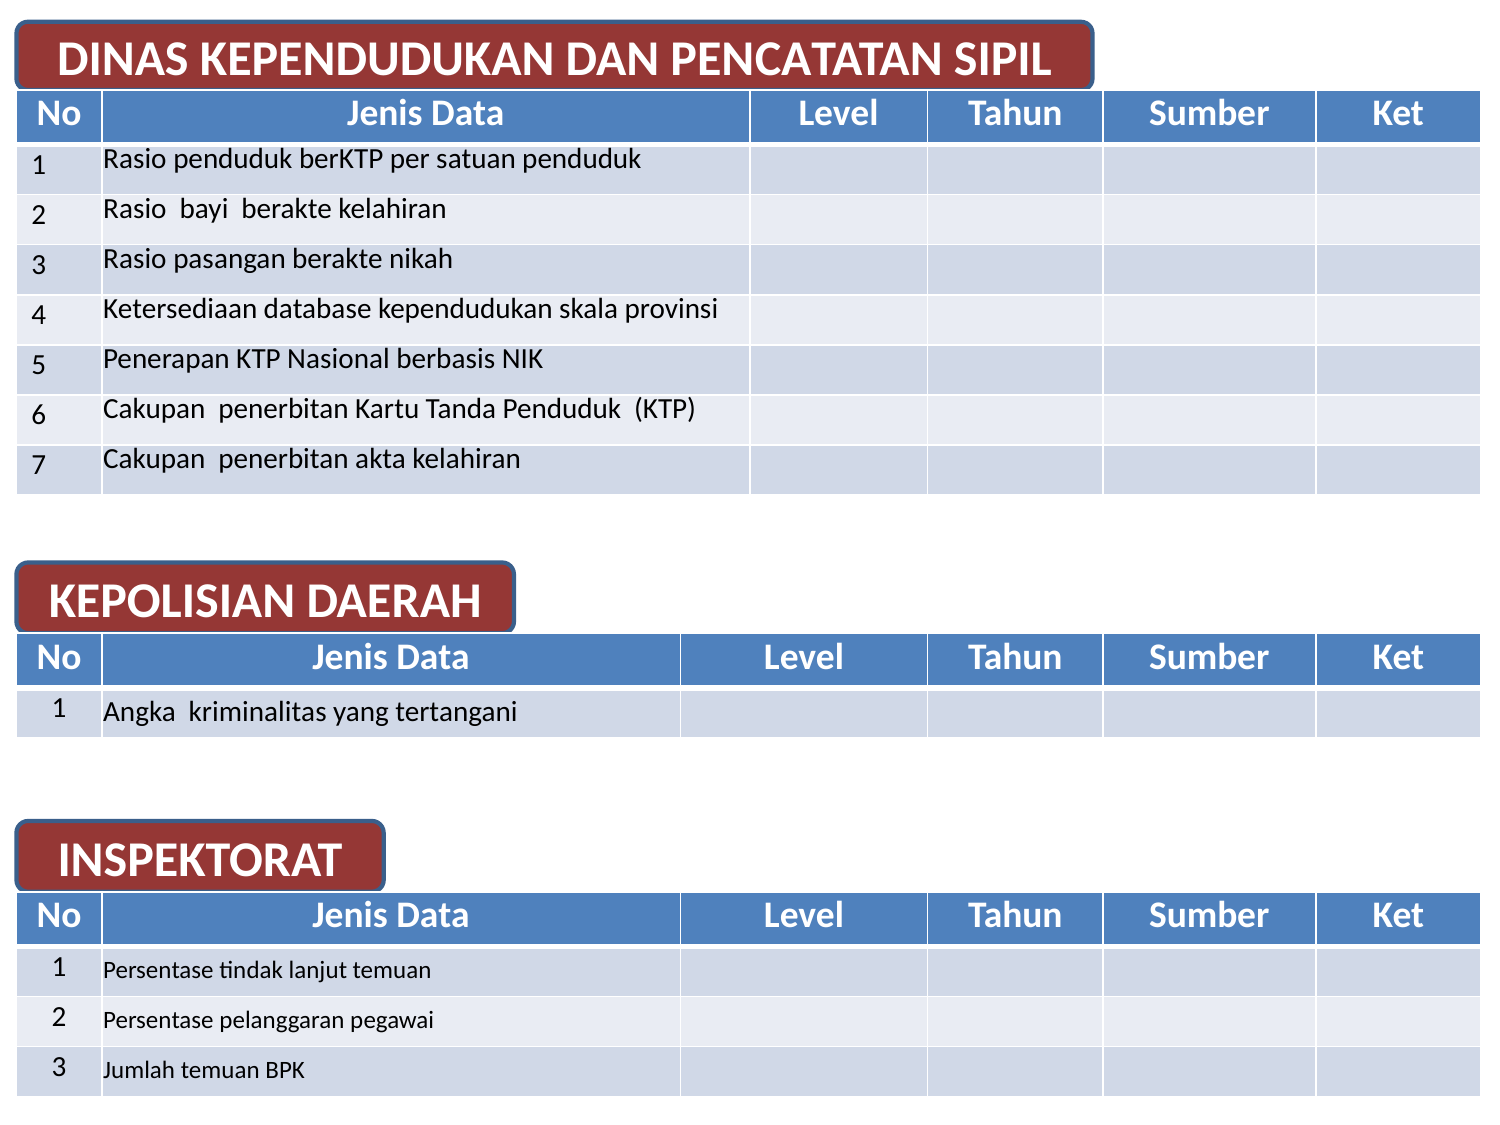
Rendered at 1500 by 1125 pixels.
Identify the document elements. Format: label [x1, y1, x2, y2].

table_cell [928, 147, 1102, 194]
table_cell [751, 296, 927, 344]
table_header [17, 634, 101, 685]
table_cell [103, 147, 749, 194]
table_cell [681, 691, 927, 737]
table_cell [751, 147, 927, 194]
table_header [1317, 91, 1480, 142]
table_cell [1317, 396, 1480, 444]
table_header [751, 91, 927, 142]
table_cell [17, 691, 101, 737]
table_cell [103, 296, 749, 344]
table_cell [928, 949, 1102, 996]
table_cell [17, 346, 101, 394]
table_header [681, 893, 927, 944]
table_cell [1104, 949, 1315, 996]
table_header [1104, 634, 1315, 685]
table_header [103, 893, 680, 944]
table_cell [1317, 446, 1480, 494]
table_cell [1104, 396, 1315, 444]
table_cell [17, 296, 101, 344]
table_cell [17, 396, 101, 444]
table_cell [928, 346, 1102, 394]
table_header [17, 91, 101, 142]
table_cell [103, 949, 680, 996]
table_cell [17, 147, 101, 194]
table_cell [103, 396, 749, 444]
table_header [103, 634, 680, 685]
table_cell [17, 245, 101, 294]
table_cell [1317, 147, 1480, 194]
table_cell [928, 396, 1102, 444]
table_cell [1317, 245, 1480, 294]
text_box [14, 19, 1095, 89]
table_cell [928, 997, 1102, 1046]
text_box [14, 560, 517, 632]
table_cell [103, 346, 749, 394]
table_cell [1317, 346, 1480, 394]
table_cell [1104, 195, 1315, 244]
table_cell [1317, 195, 1480, 244]
table_cell [1104, 147, 1315, 194]
table_cell [1104, 997, 1315, 1046]
table_cell [1317, 997, 1480, 1046]
table_cell [928, 1047, 1102, 1096]
table_cell [751, 245, 927, 294]
table_cell [103, 1047, 680, 1096]
table_cell [928, 195, 1102, 244]
table_cell [928, 296, 1102, 344]
table_cell [928, 691, 1102, 737]
table_cell [681, 997, 927, 1046]
table_cell [103, 446, 749, 494]
table_header [1317, 893, 1480, 944]
text_box [14, 818, 386, 891]
table_cell [681, 1047, 927, 1096]
table_header [103, 91, 749, 142]
table_cell [103, 691, 680, 737]
table_cell [1104, 1047, 1315, 1096]
table_header [928, 91, 1102, 142]
table_cell [1104, 446, 1315, 494]
table_cell [1317, 949, 1480, 996]
table_cell [681, 949, 927, 996]
table_cell [17, 446, 101, 494]
table_cell [928, 245, 1102, 294]
table_cell [1104, 296, 1315, 344]
table_header [1104, 91, 1315, 142]
table_cell [1104, 245, 1315, 294]
table_cell [928, 446, 1102, 494]
table_cell [103, 195, 749, 244]
table_cell [751, 346, 927, 394]
table_cell [17, 1047, 101, 1096]
table_cell [1104, 691, 1315, 737]
table_header [1104, 893, 1315, 944]
table_cell [1317, 691, 1480, 737]
table_header [1317, 634, 1480, 685]
table_cell [17, 195, 101, 244]
table_cell [751, 446, 927, 494]
table_cell [1317, 1047, 1480, 1096]
table_cell [17, 949, 101, 996]
table_cell [1104, 346, 1315, 394]
table_header [681, 634, 927, 685]
table_cell [1317, 296, 1480, 344]
table_header [17, 893, 101, 944]
table_header [928, 634, 1102, 685]
table_cell [751, 195, 927, 244]
table_cell [751, 396, 927, 444]
table_cell [103, 245, 749, 294]
table_cell [17, 997, 101, 1046]
table_header [928, 893, 1102, 944]
table_cell [103, 997, 680, 1046]
